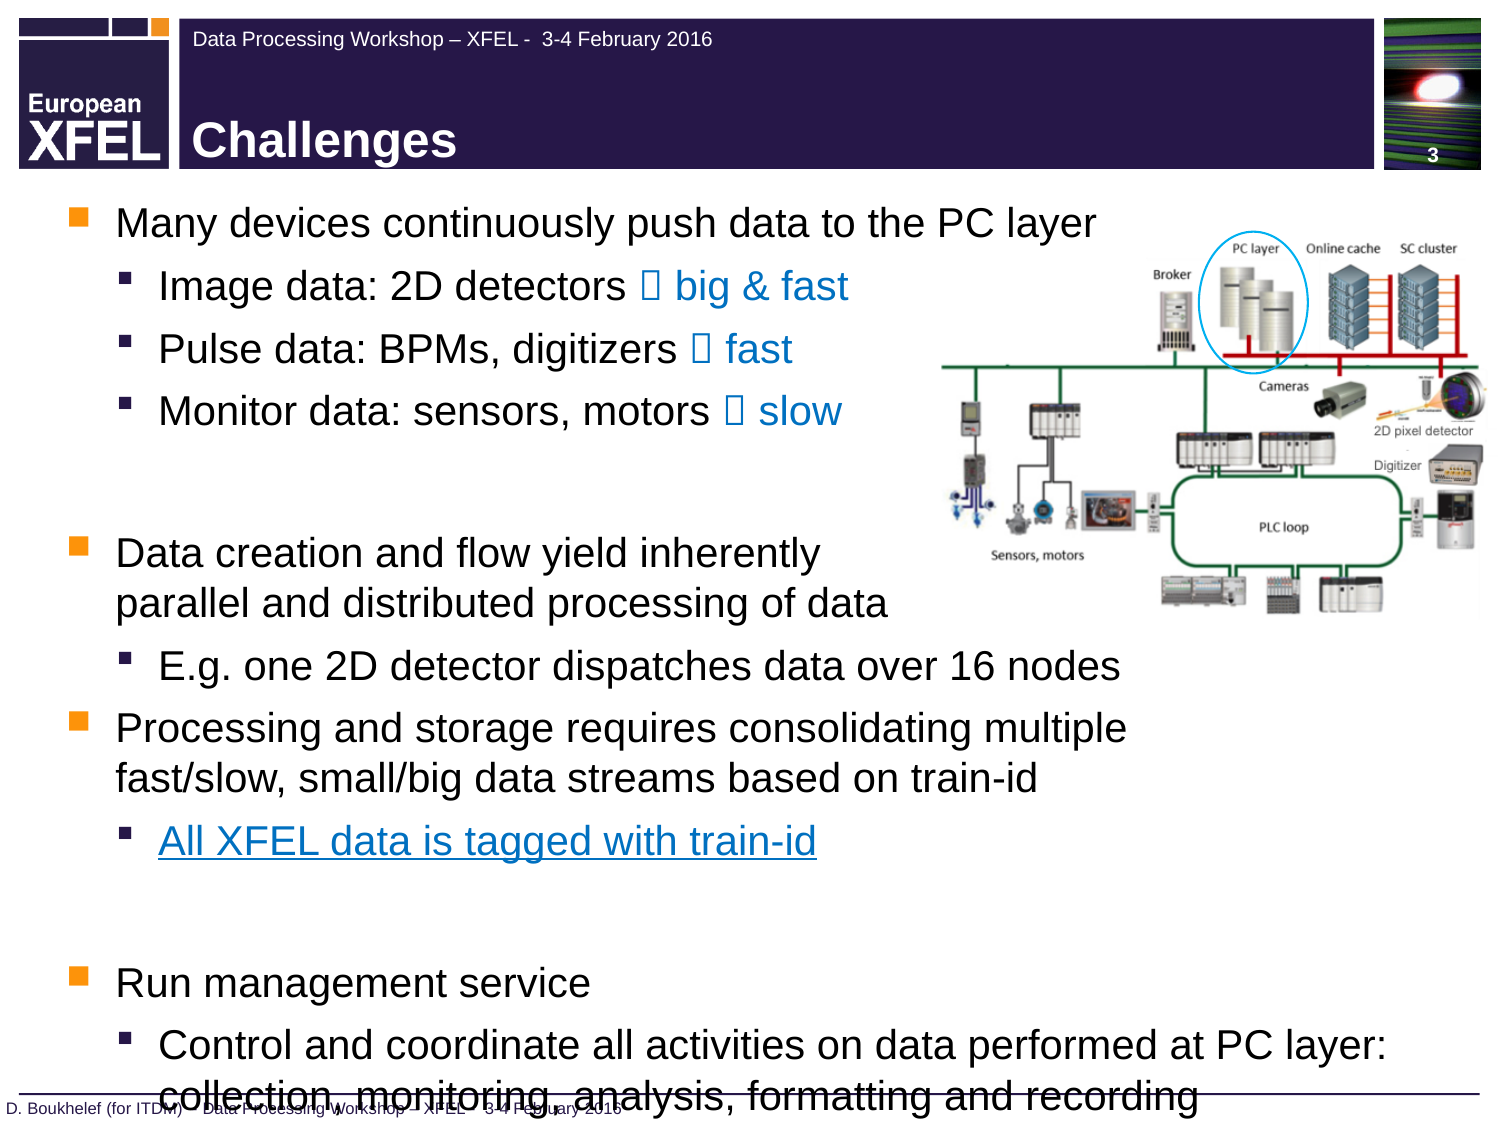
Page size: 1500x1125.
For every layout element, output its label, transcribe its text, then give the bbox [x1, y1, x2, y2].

picture [938, 231, 1500, 623]
list Many devices continuously push data to the PC layer Image data: 2D detectors  big & fast Pulse data: BPMs, digitizers  fast Monitor data: sensors, motors  slow Data creation and flow yield inherently parallel and distributed processing of data E.g. one 2D detector dispatches data over 16 nodes Processing and storage requires consolidating multiple fast/slow, small/big data streams based on train-id All XFEL data is tagged with train-id Run management service Control and coordinate all activities on data performed at PC layer: collection, monitoring, analysis, formatting and recording [66, 196, 1459, 1031]
title Challenges [179, 50, 1375, 168]
picture [1201, 233, 1306, 372]
picture [1384, 18, 1481, 170]
picture [19, 18, 169, 169]
